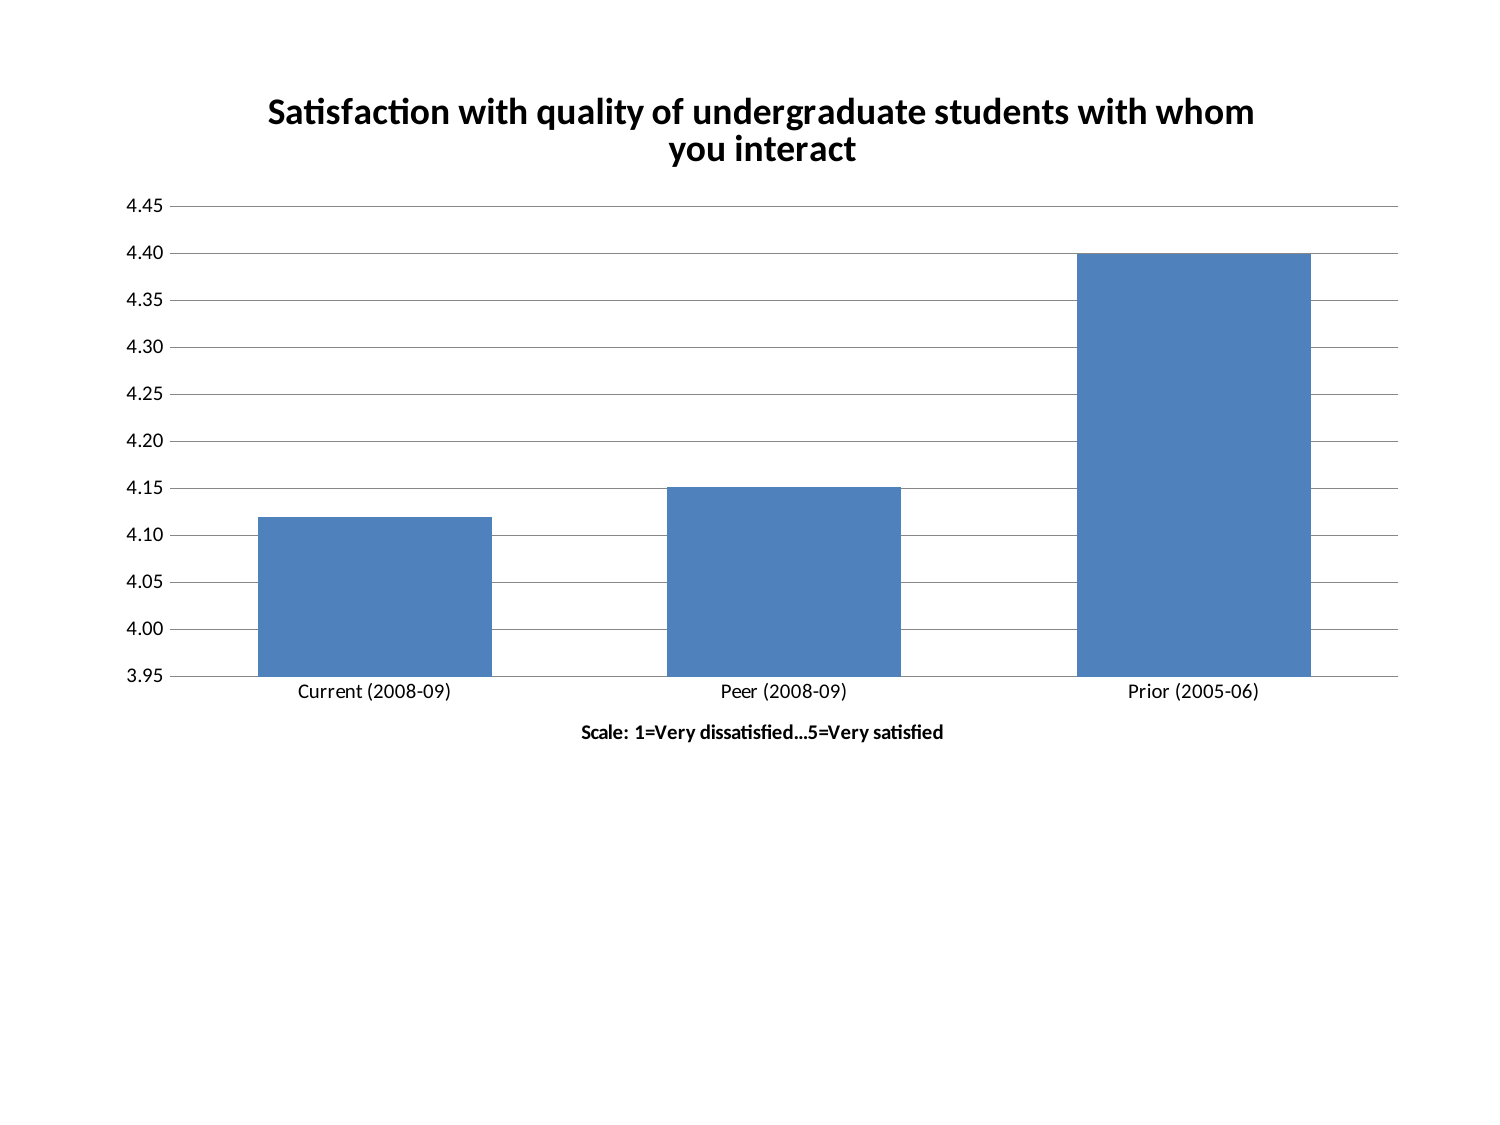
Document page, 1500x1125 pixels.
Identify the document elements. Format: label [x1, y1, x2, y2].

chart [99, 62, 1426, 776]
